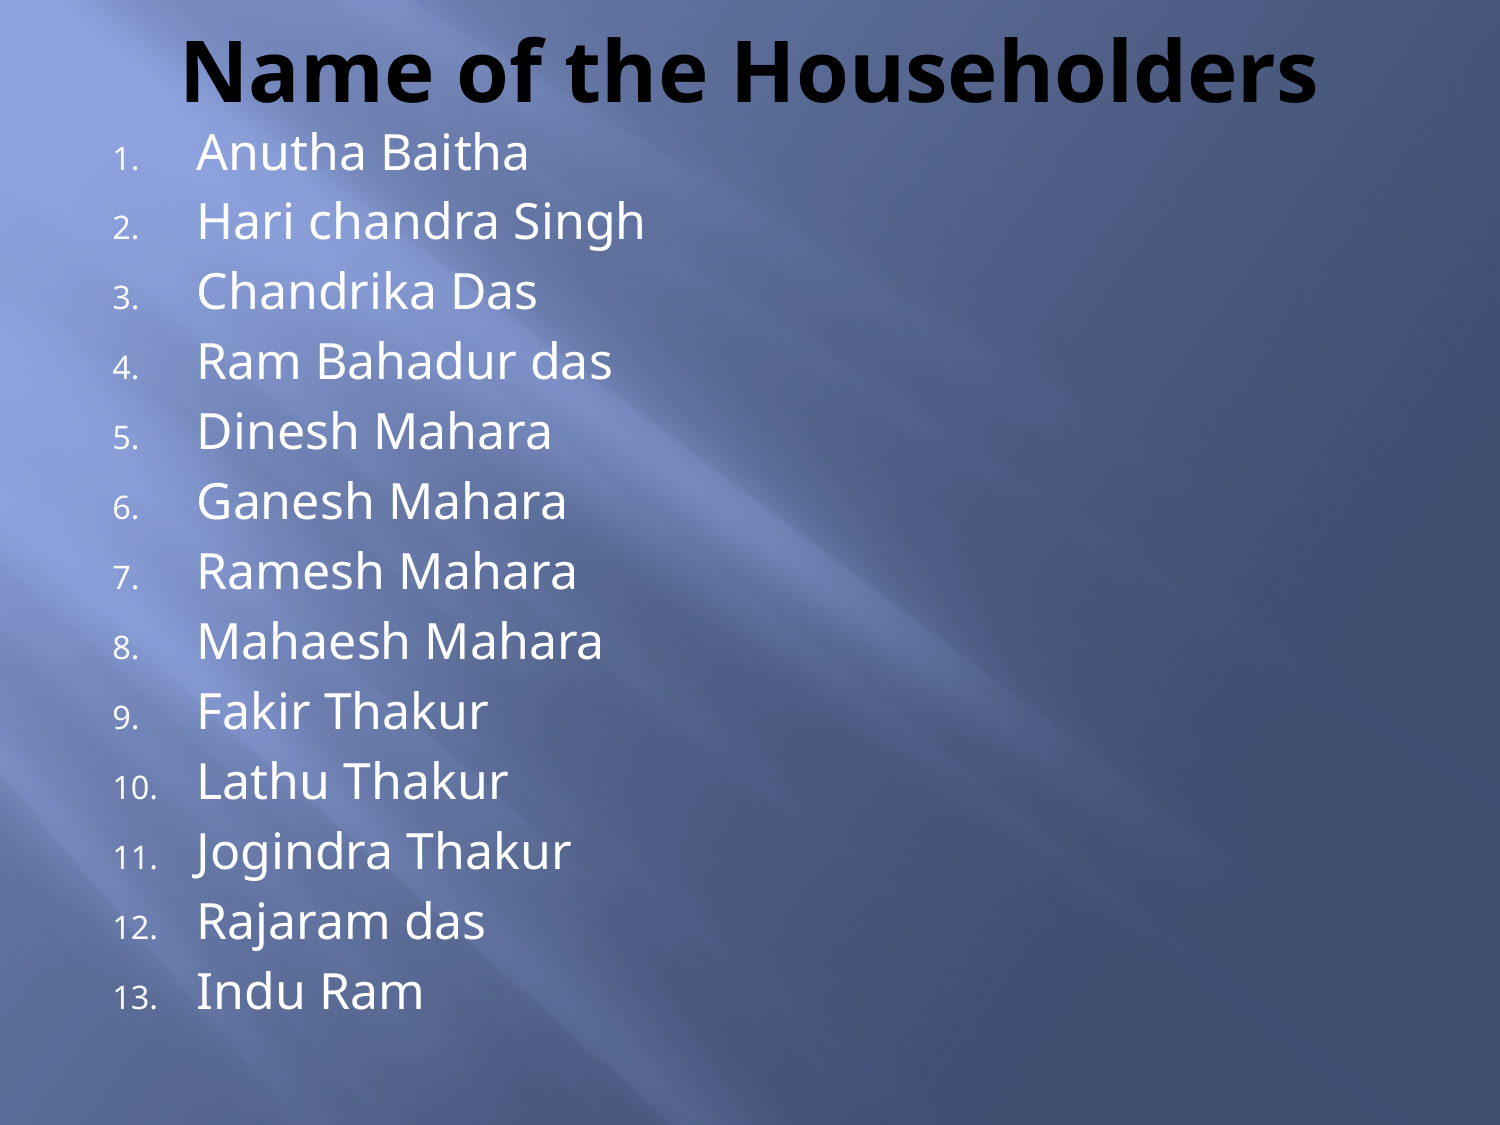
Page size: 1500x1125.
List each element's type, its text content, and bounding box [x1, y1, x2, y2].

list Anutha Baitha Hari chandra Singh Chandrika Das Ram Bahadur das Dinesh Mahara Ganesh Mahara Ramesh Mahara Mahaesh Mahara Fakir Thakur Lathu Thakur Jogindra Thakur Rajaram das Indu Ram [75, 112, 1425, 1125]
title Name of the Householders [75, 0, 1425, 112]
